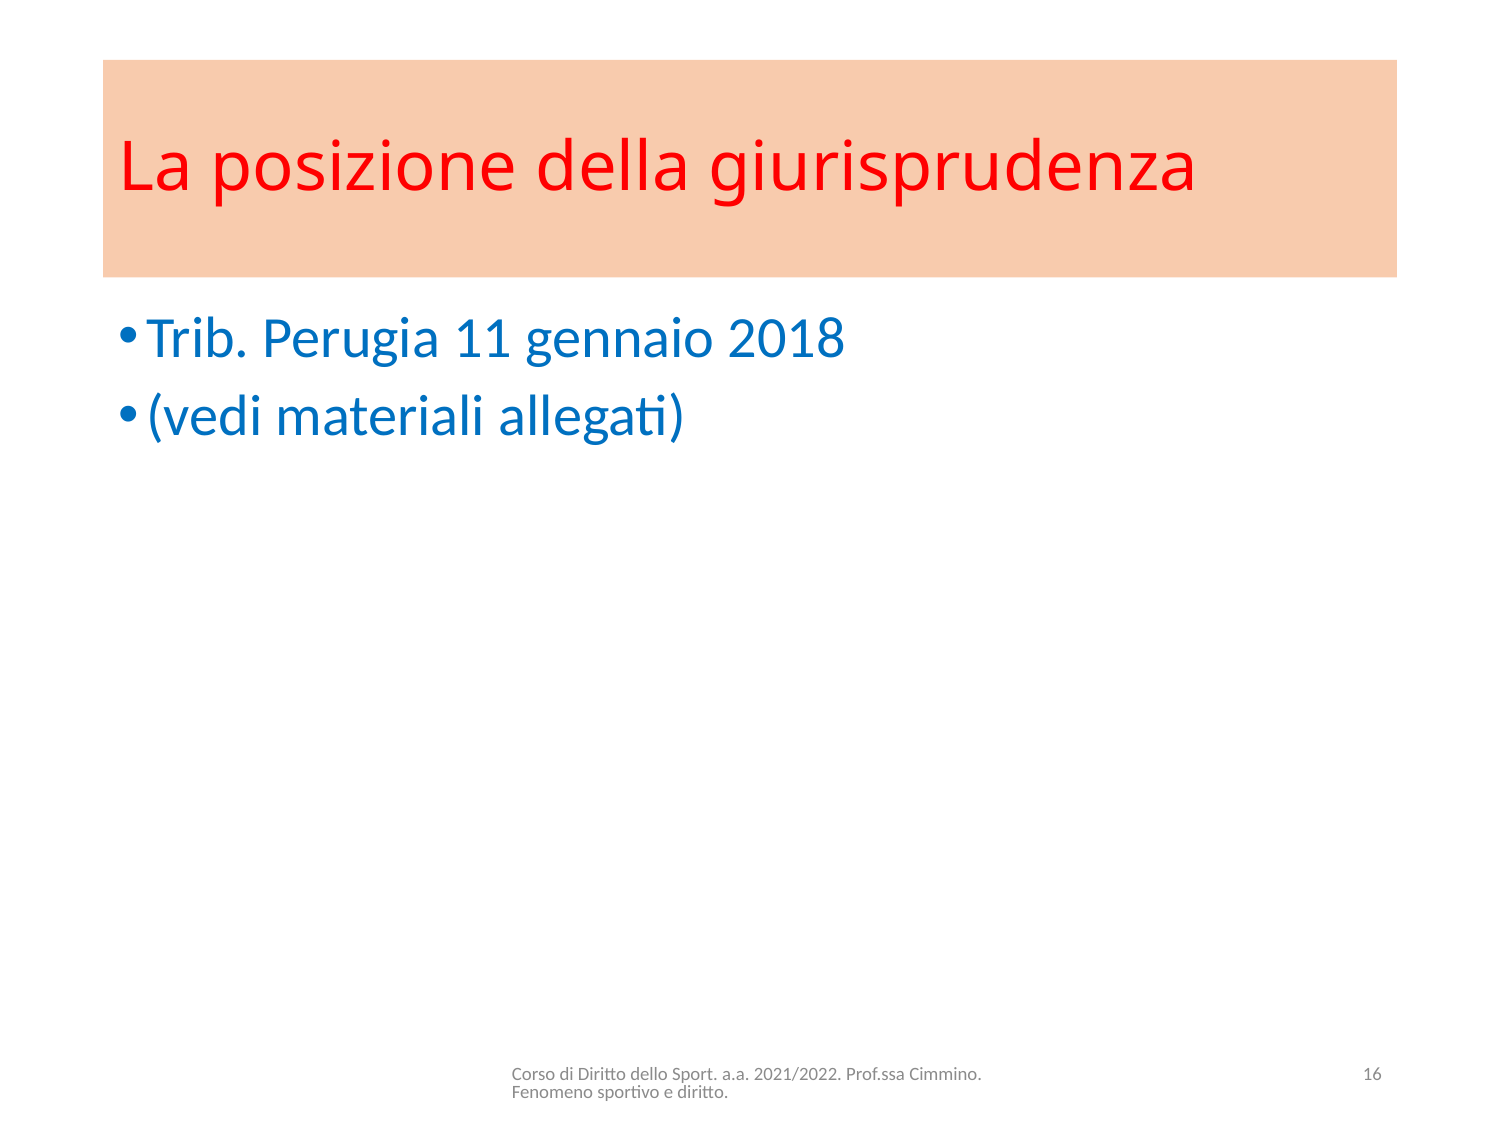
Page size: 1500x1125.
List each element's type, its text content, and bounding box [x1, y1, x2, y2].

list Trib. Perugia 11 gennaio 2018 (vedi materiali allegati) [103, 299, 1397, 1014]
footer Corso di Diritto dello Sport. a.a. 2021/2022. Prof.ssa Cimmino. Fenomeno sportivo e diritto. [496, 1042, 1004, 1103]
title La posizione della giurisprudenza [103, 59, 1397, 278]
slide_number 16 [1059, 1042, 1397, 1103]
